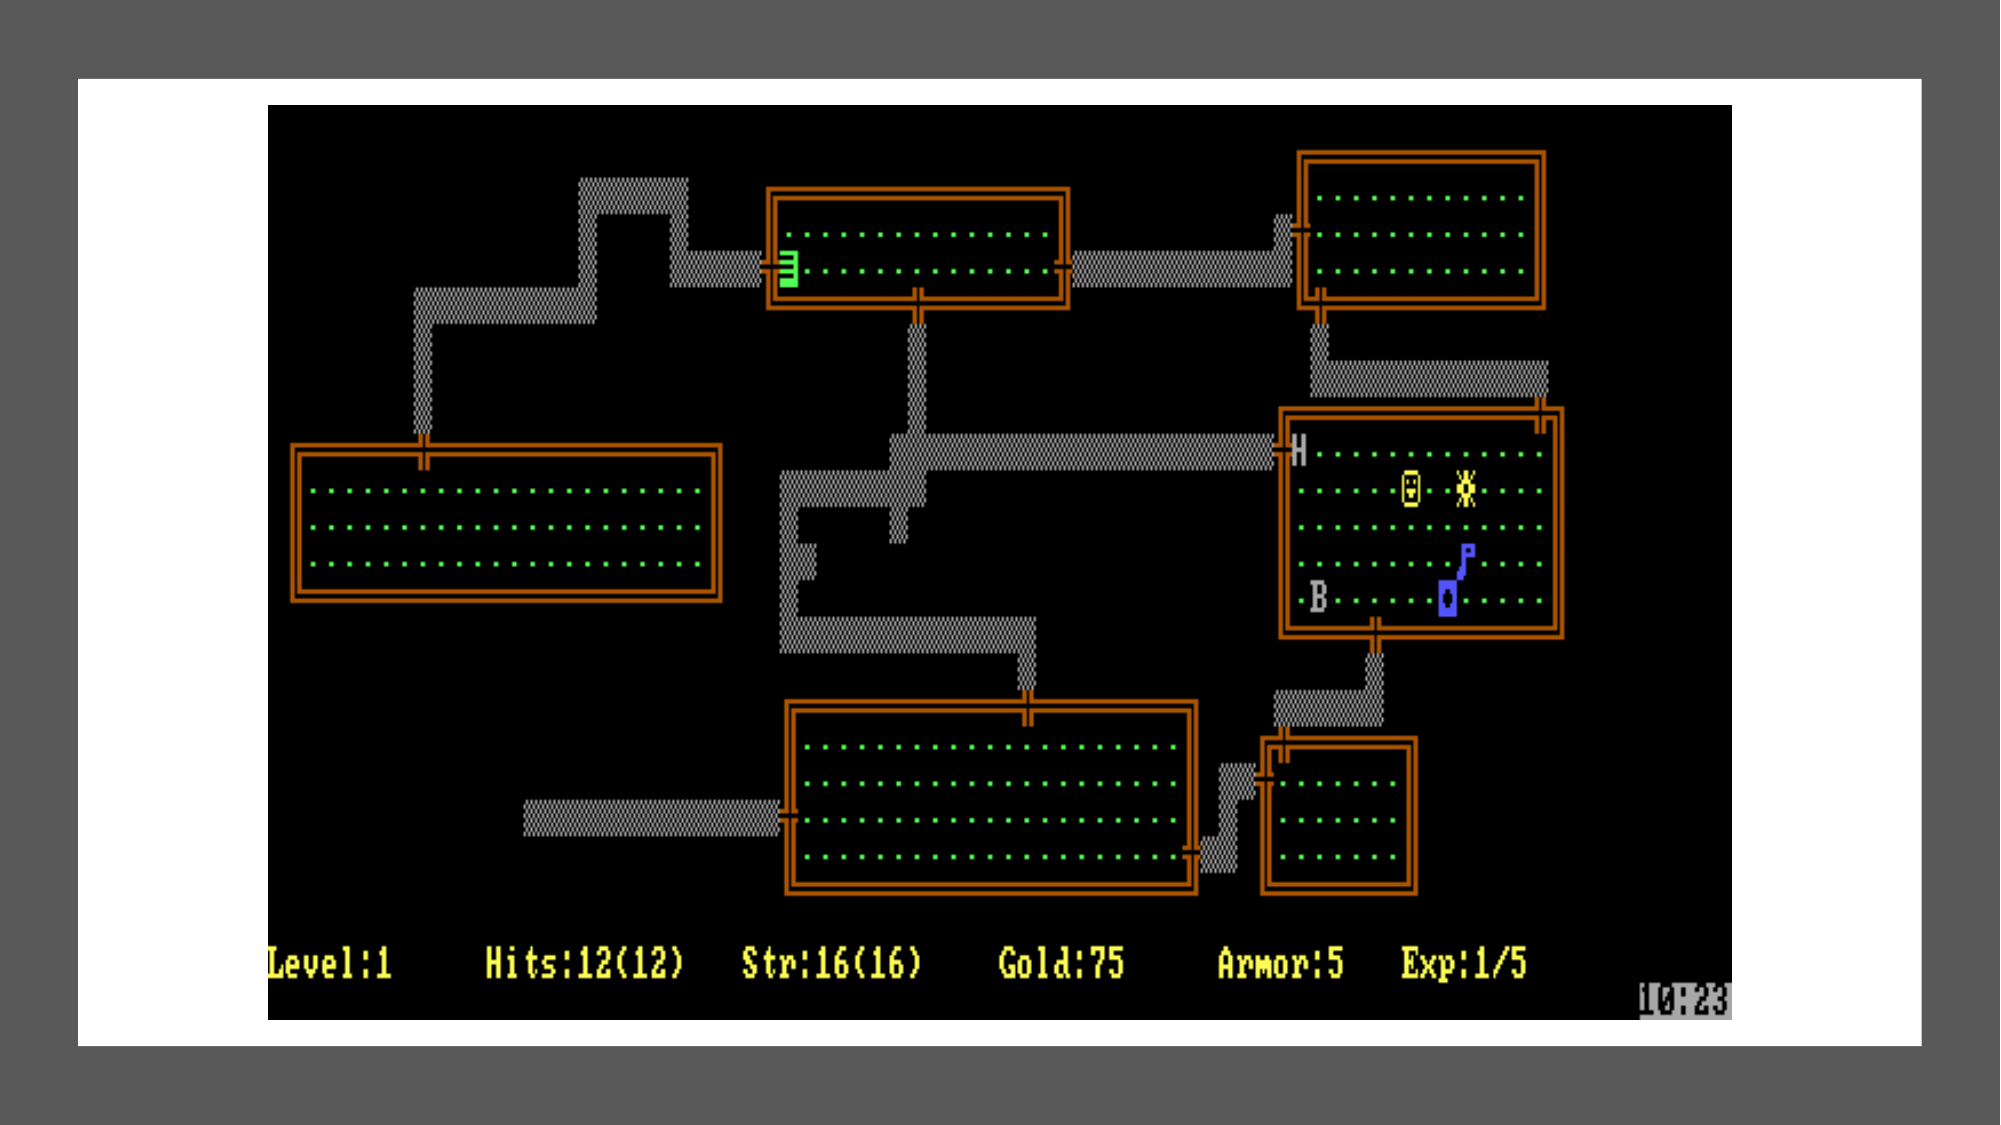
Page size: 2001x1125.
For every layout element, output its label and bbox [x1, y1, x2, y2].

text_box [77, 78, 1923, 1047]
text_box [0, 0, 2000, 1125]
list [268, 105, 1731, 1020]
